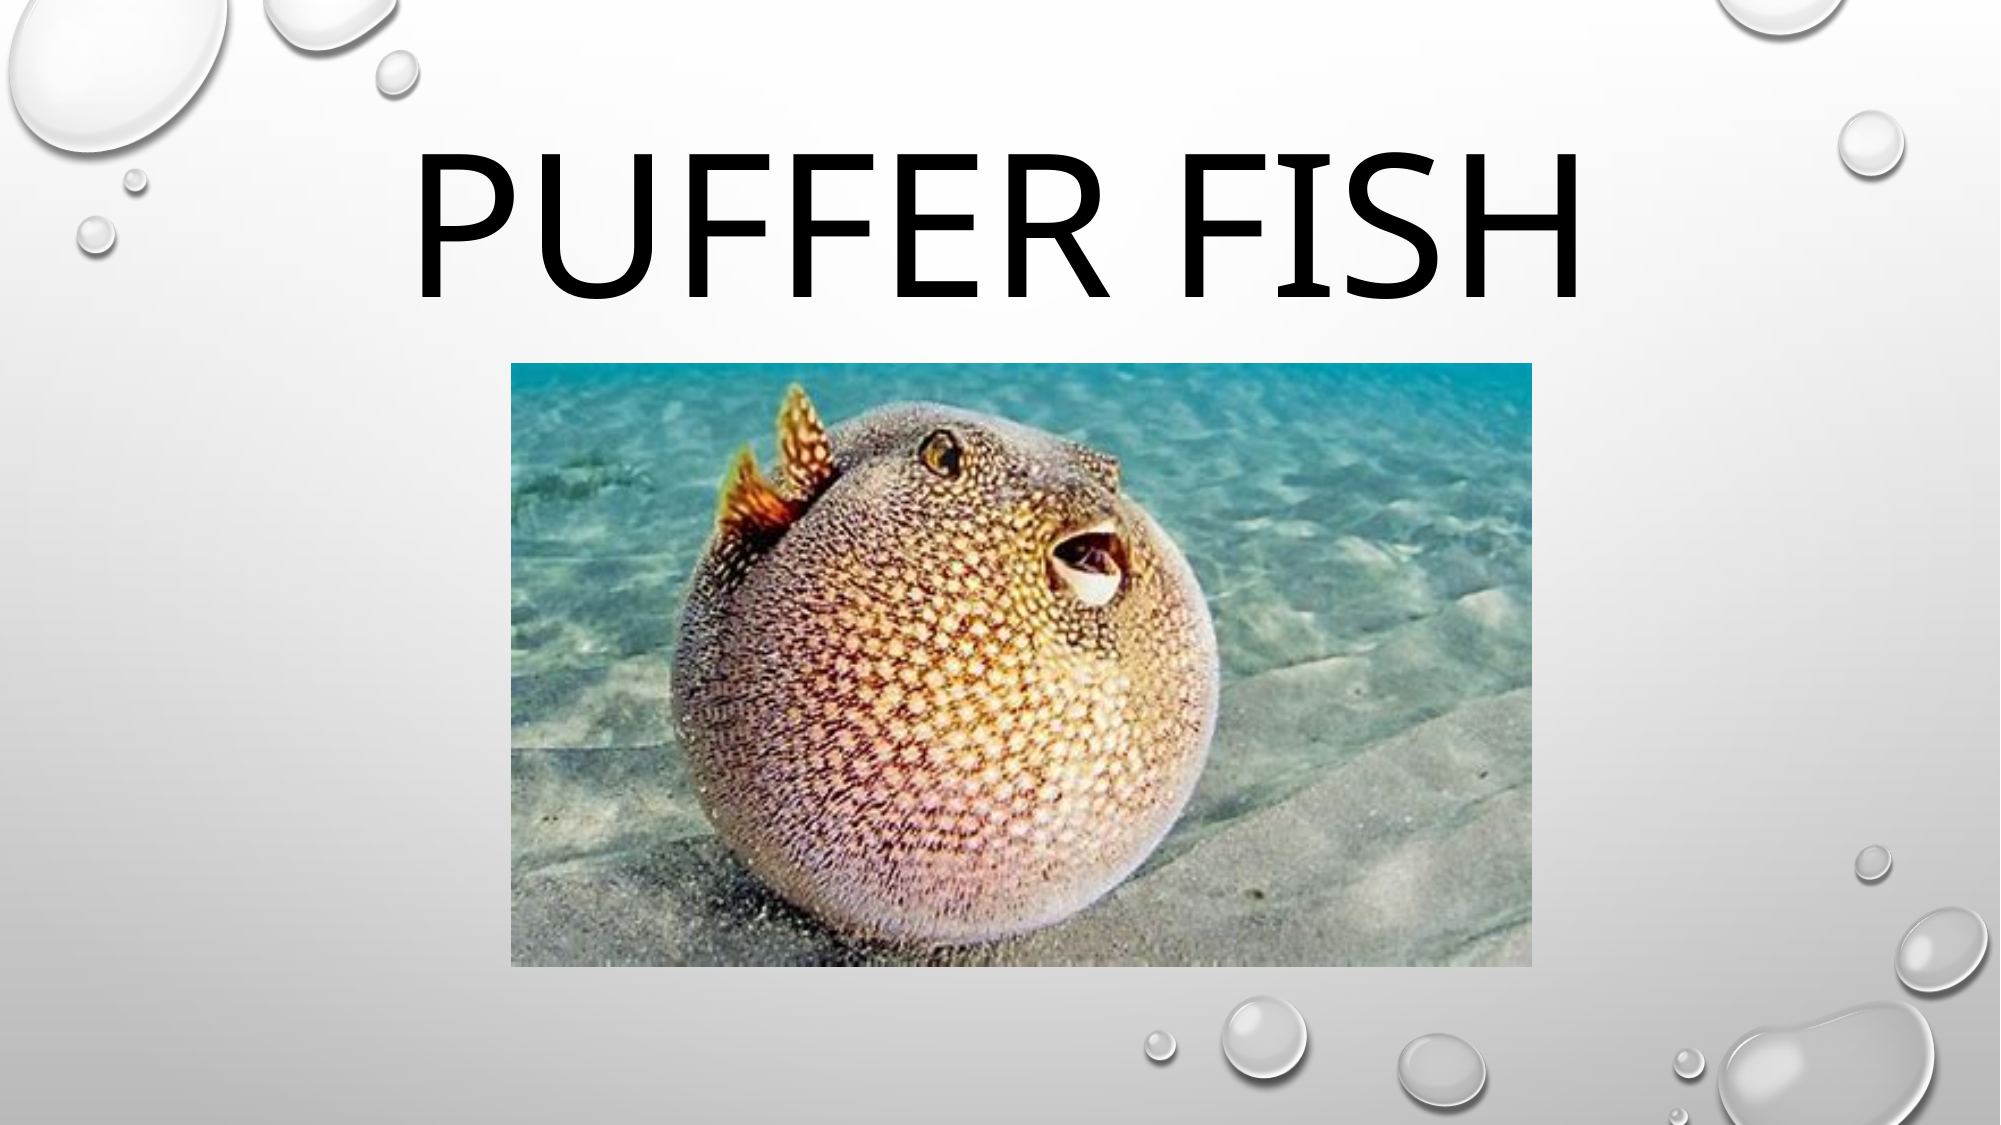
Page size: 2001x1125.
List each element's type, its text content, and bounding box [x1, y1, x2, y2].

title Puffer fish [149, 101, 1851, 364]
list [510, 363, 1532, 967]
picture [0, 0, 2000, 1125]
